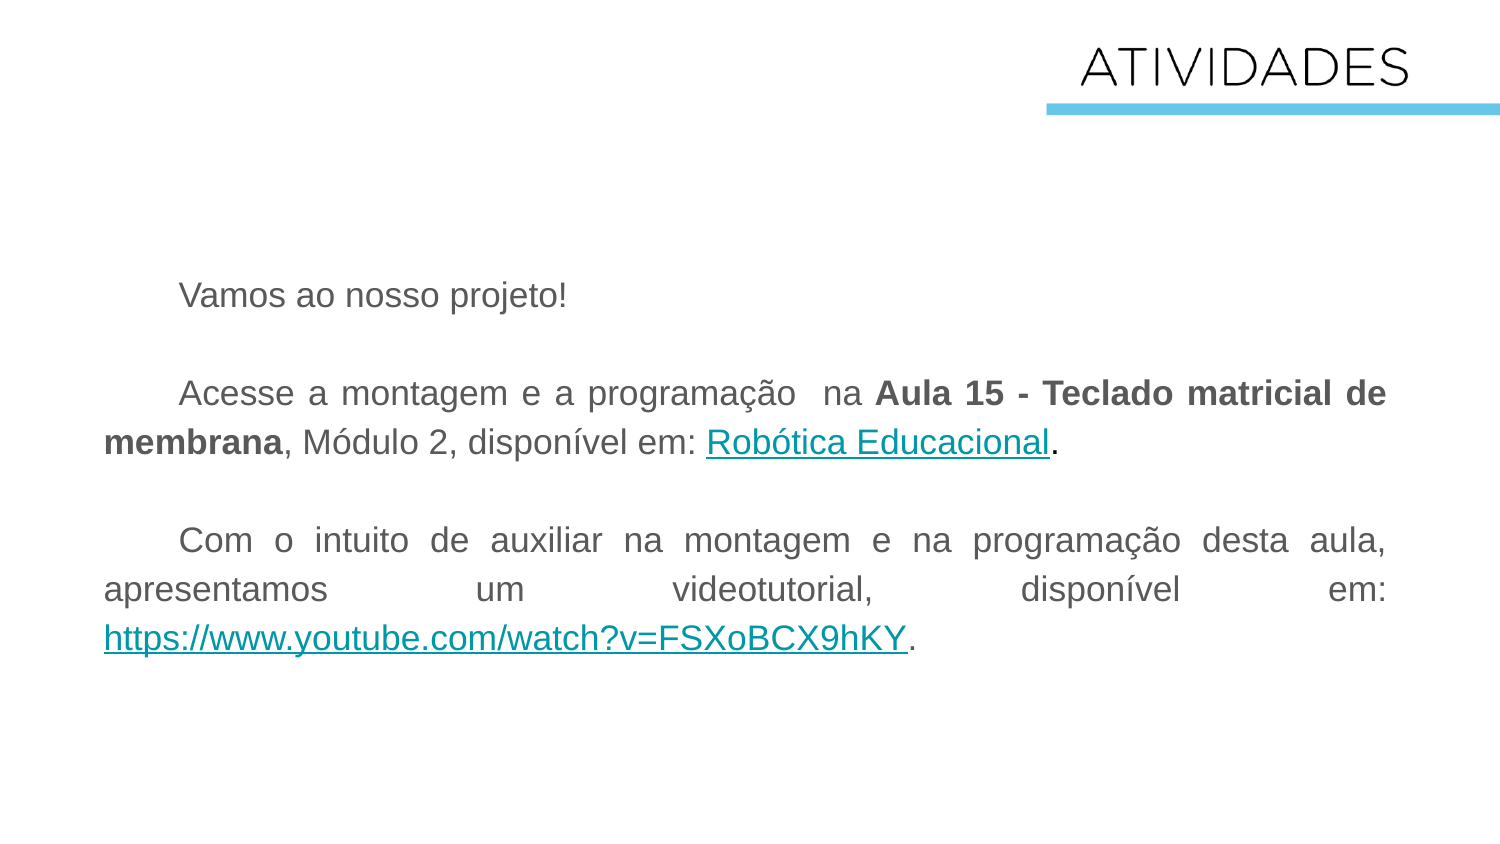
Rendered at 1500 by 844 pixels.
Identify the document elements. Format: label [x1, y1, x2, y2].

picture [74, 0, 1500, 794]
